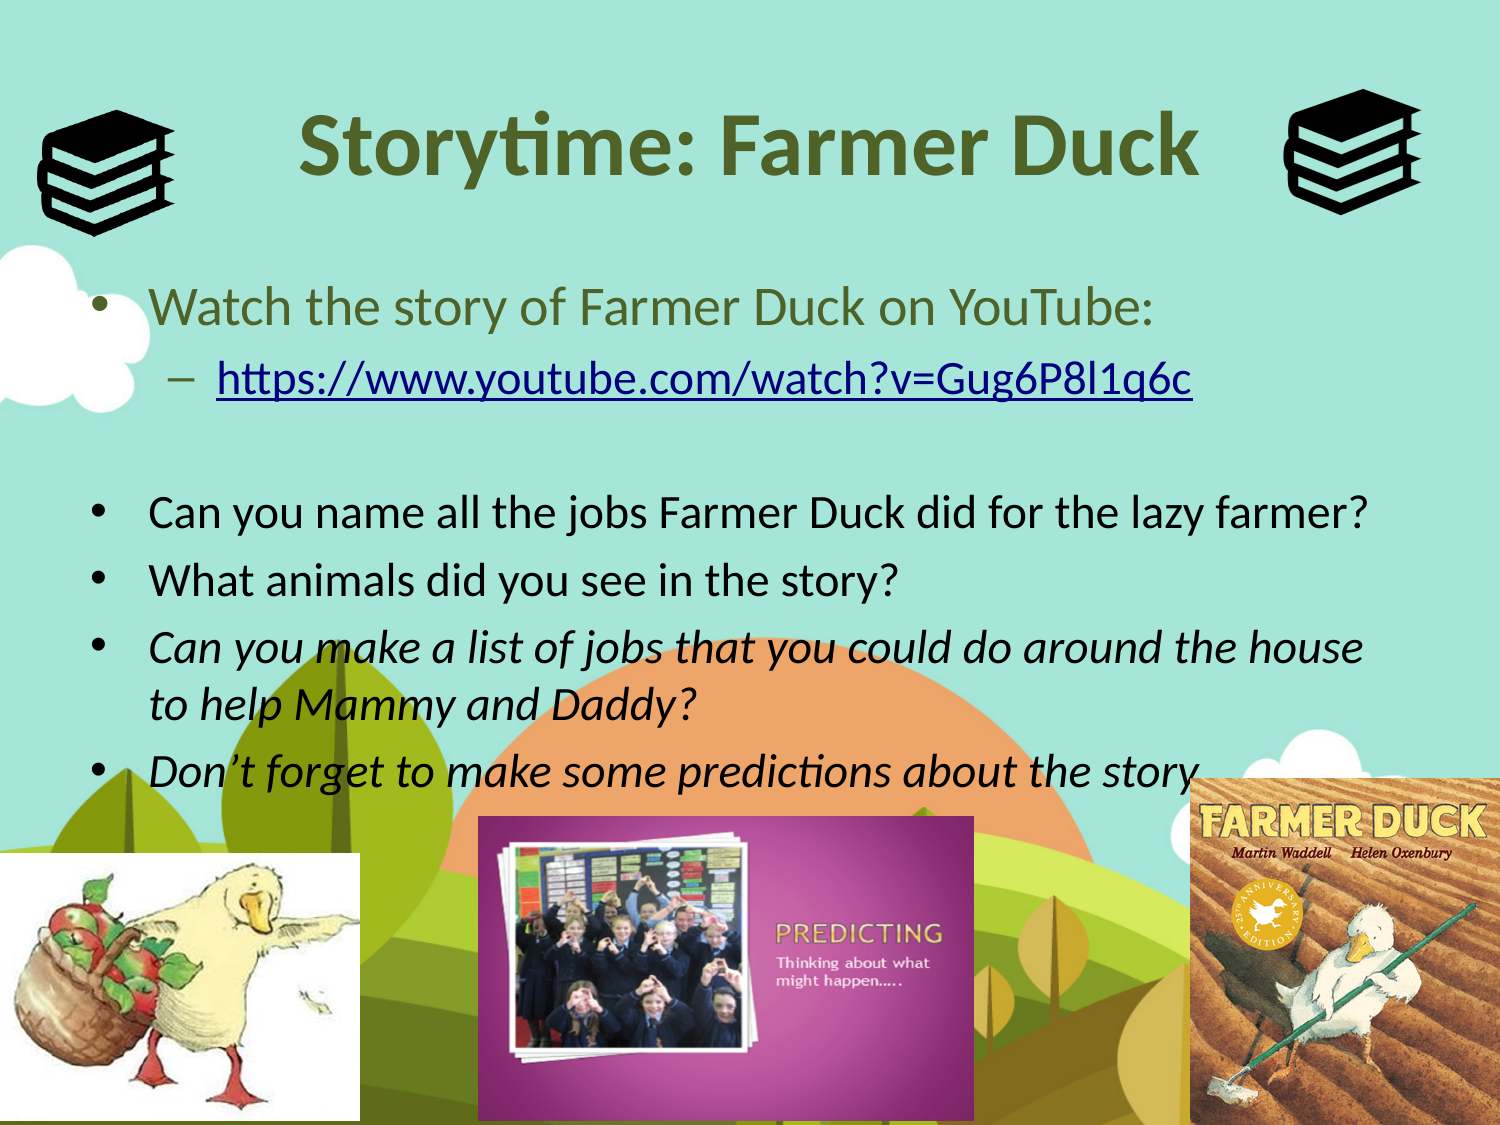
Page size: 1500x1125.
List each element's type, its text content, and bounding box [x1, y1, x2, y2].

picture [0, 0, 1500, 1125]
list Watch the story of Farmer Duck on YouTube: https://www.youtube.com/watch?v=Gug6P8l1q6c Can you name all the jobs Farmer Duck did for the lazy farmer? What animals did you see in the story? Can you make a list of jobs that you could do around the house to help Mammy and Daddy? Don’t forget to make some predictions about the story… [75, 262, 1425, 813]
title Storytime: Farmer Duck [75, 45, 1425, 233]
